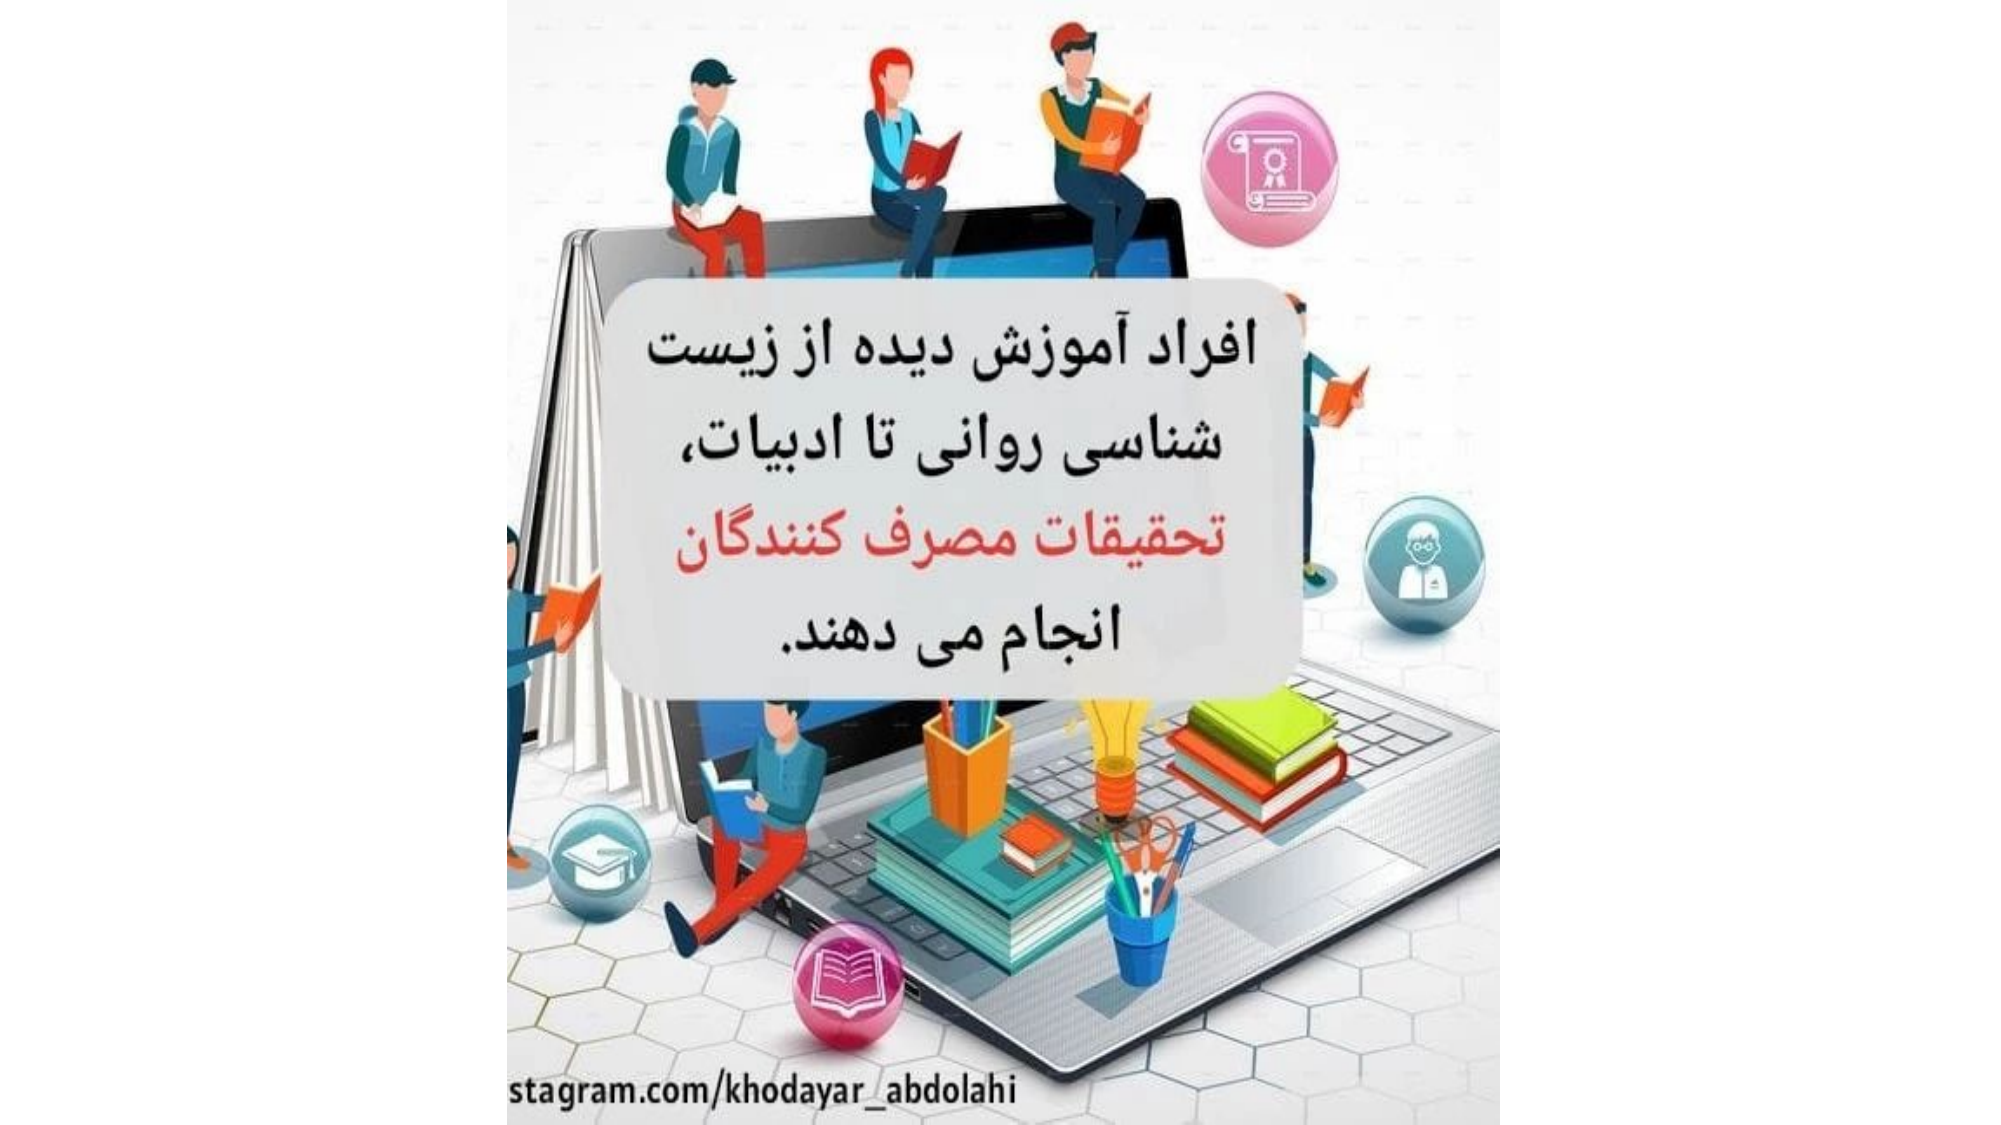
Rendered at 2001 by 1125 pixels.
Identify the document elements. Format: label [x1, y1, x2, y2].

picture [507, 0, 1500, 1125]
